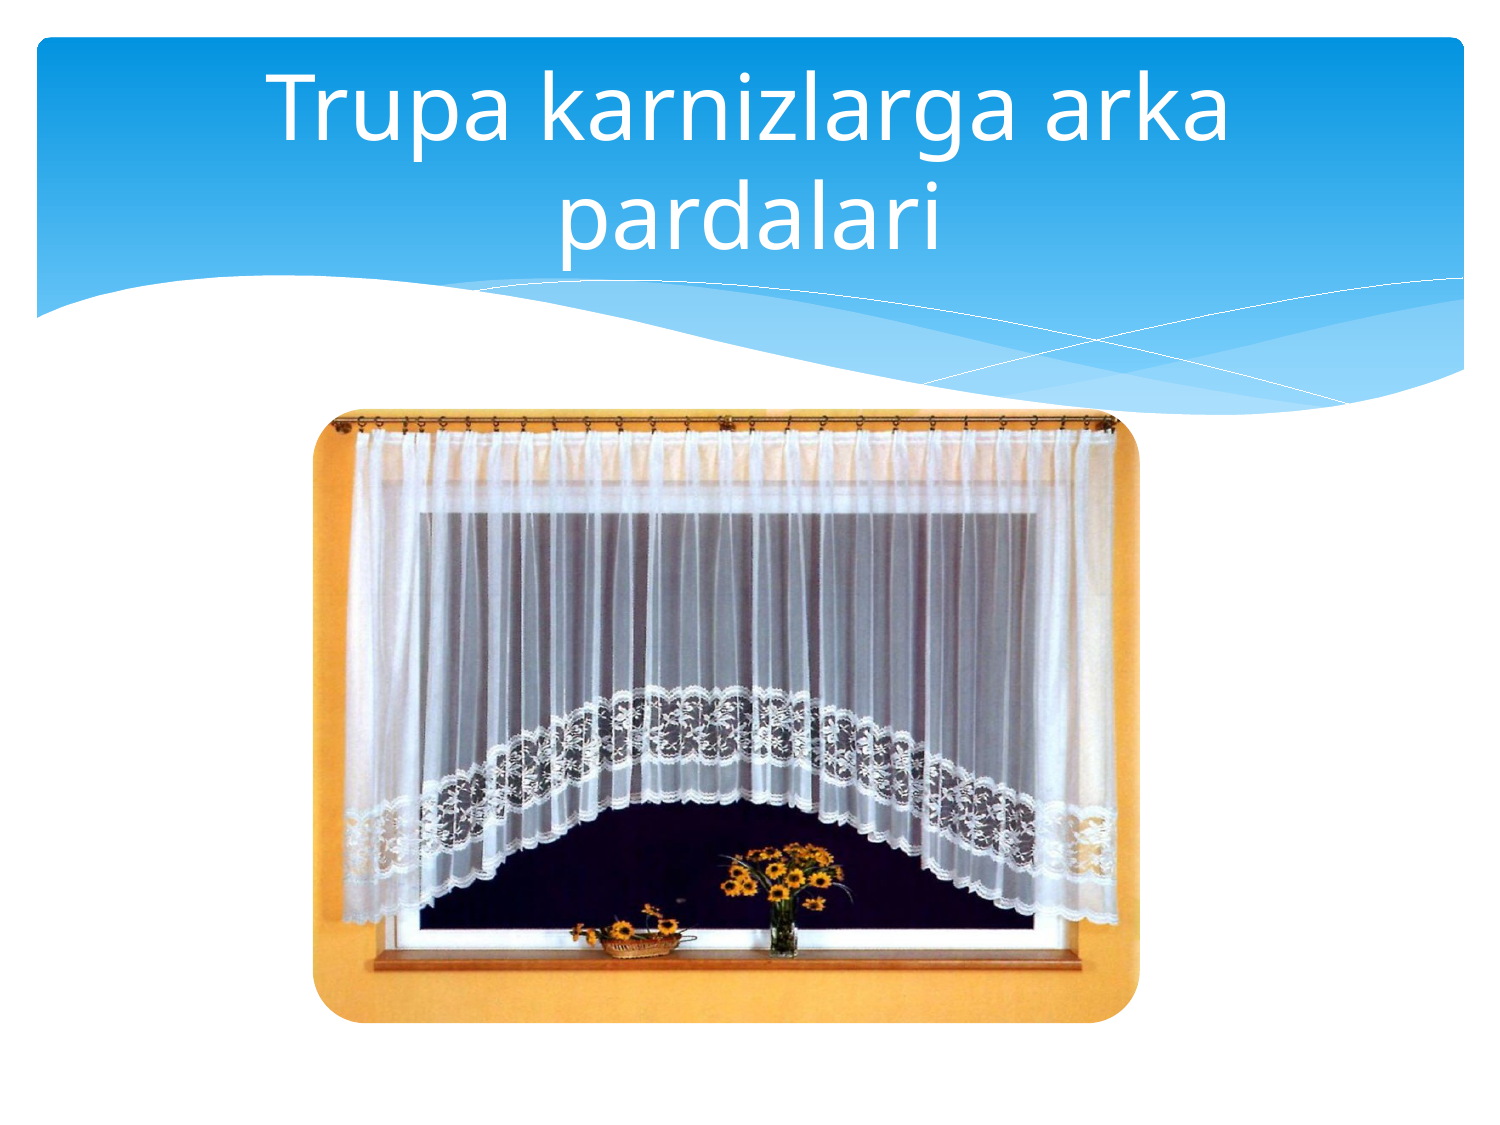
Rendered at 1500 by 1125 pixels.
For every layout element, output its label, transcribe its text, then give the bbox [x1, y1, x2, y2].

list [312, 408, 1140, 1024]
title Trupa karnizlarga arka pardalari [75, 55, 1425, 261]
